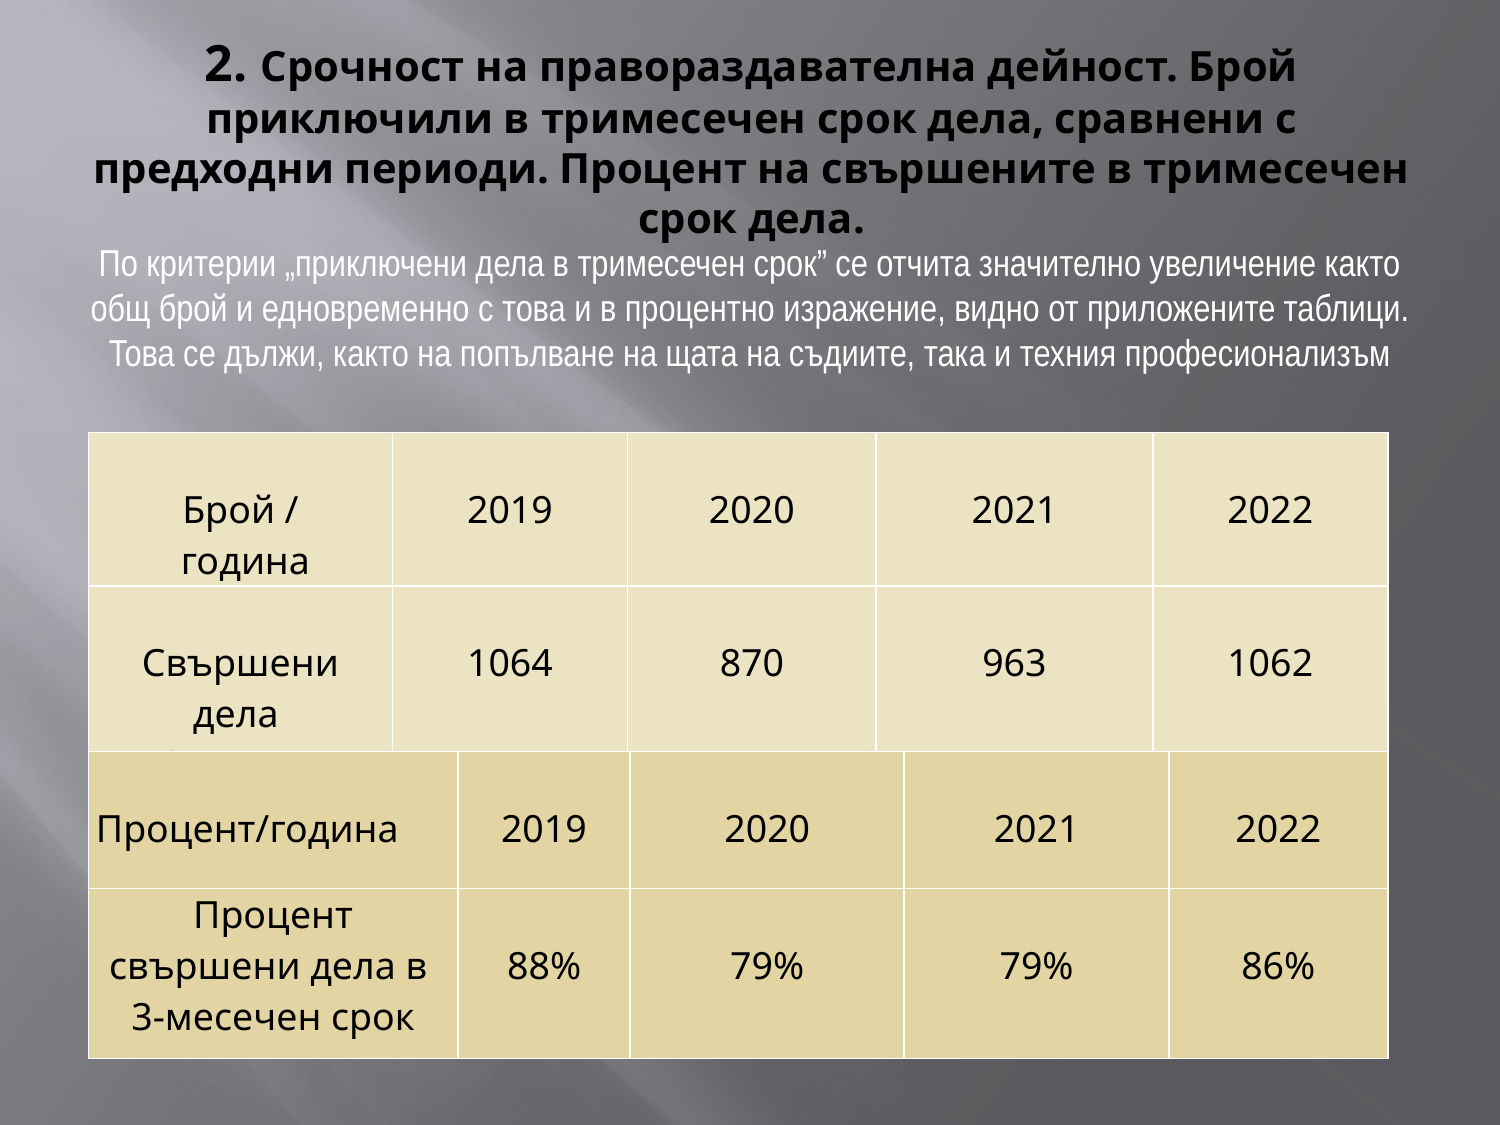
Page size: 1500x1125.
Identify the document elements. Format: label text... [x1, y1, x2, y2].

table_header 2022 [1170, 752, 1387, 888]
table_cell 79% [631, 889, 903, 1058]
table_header 2022 [1154, 433, 1387, 585]
table_cell 1062 [1154, 587, 1387, 751]
table_header 2021 [905, 752, 1168, 888]
table_header 2020 [628, 433, 875, 585]
table_header 2021 [877, 433, 1152, 585]
table_header Процент/година [89, 752, 457, 888]
table_header 2019 [459, 752, 629, 888]
table_cell Свършени дела в 3-месечен срок [89, 587, 392, 751]
table_cell 870 [628, 587, 875, 751]
table_cell 79% [905, 889, 1168, 1058]
table_cell Процент свършени дела в 3-месечен срок [89, 889, 457, 1058]
table_header Брой / година [89, 433, 392, 585]
table_header 2019 [393, 433, 627, 585]
title 2. Срочност на правораздавателна дейност. Брой приключили в тримесечен срок дела, сравнени с предходни периоди. Процент на свършените в тримесечен срок дела. [76, 42, 1427, 231]
table_cell 1064 [393, 587, 627, 751]
table_header 2020 [631, 752, 903, 888]
list По критерии „приключени дела в тримесечен срок” се отчита значително увеличение както общ брой и едновременно с това и в процентно изражение, видно от приложените таблици. Това се дължи, както на попълване на щата на съдиите, така и техния професионализъм [75, 231, 1425, 1005]
table_cell 88% [459, 889, 629, 1058]
table_cell 963 [877, 587, 1152, 751]
table_cell 86% [1170, 889, 1387, 1058]
